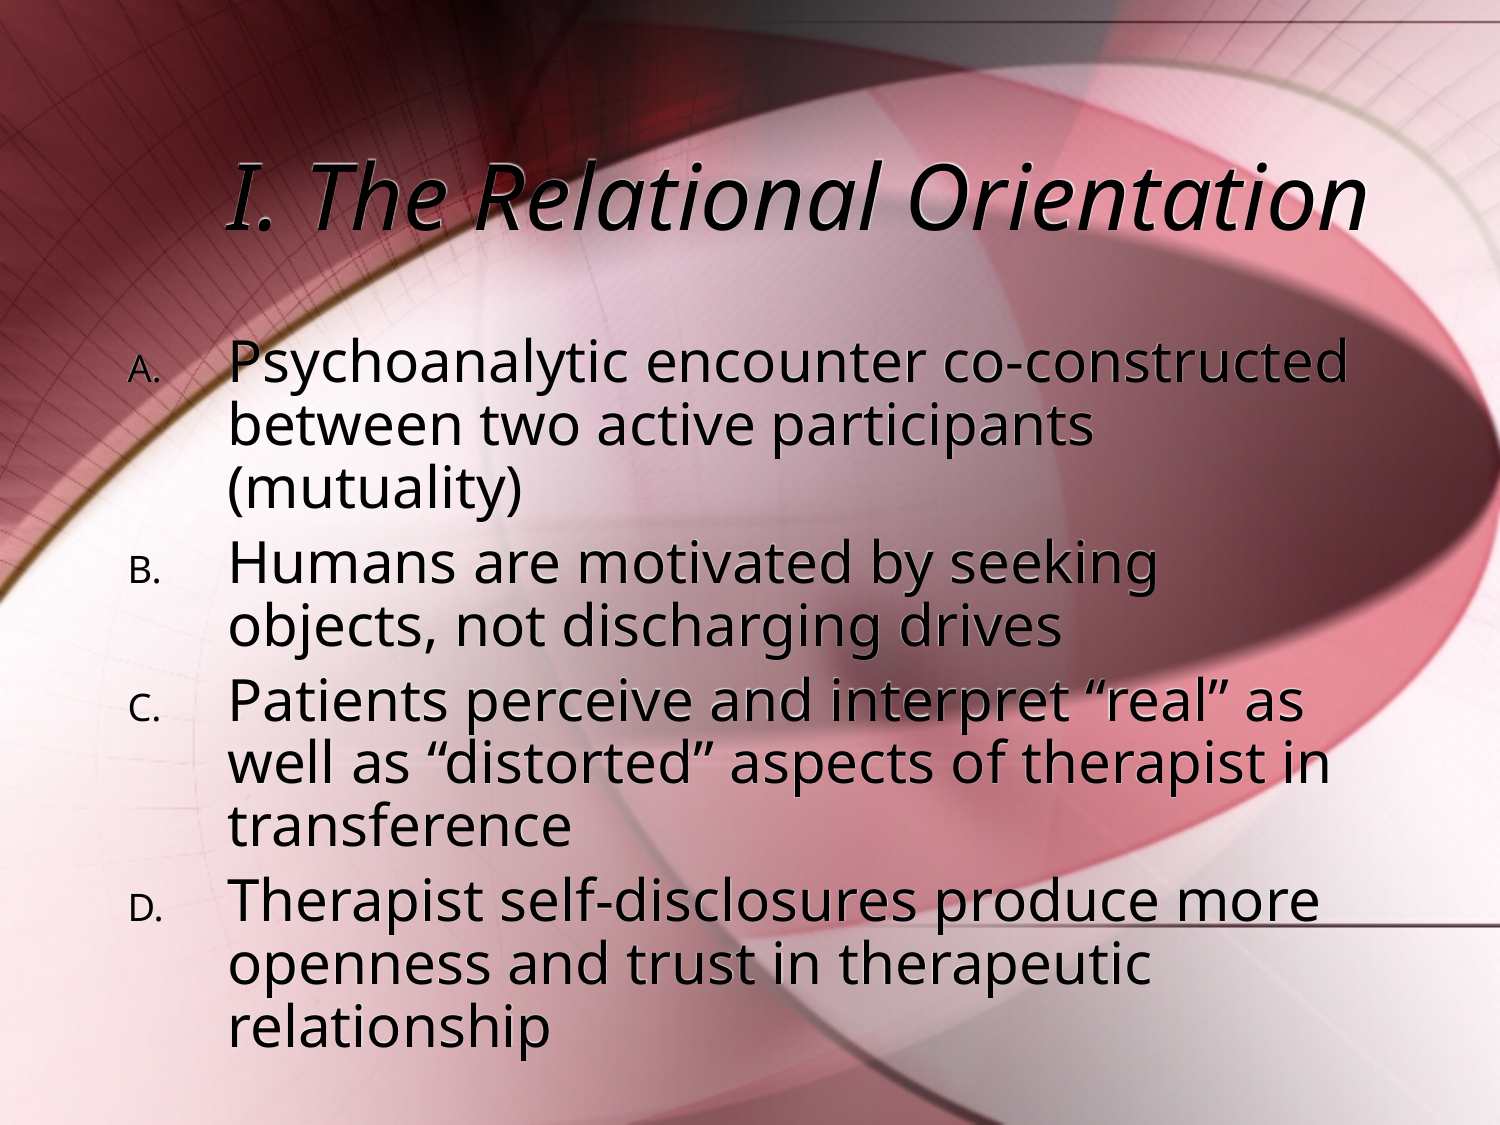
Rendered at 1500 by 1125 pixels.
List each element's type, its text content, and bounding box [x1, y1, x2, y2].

list Psychoanalytic encounter co-constructed between two active participants (mutuality) Humans are motivated by seeking objects, not discharging drives Patients perceive and interpret “real” as well as “distorted” aspects of therapist in transference Therapist self-disclosures produce more openness and trust in therapeutic relationship [112, 324, 1388, 1000]
picture [0, 0, 1500, 1125]
title I. The Relational Orientation [112, 99, 1388, 288]
